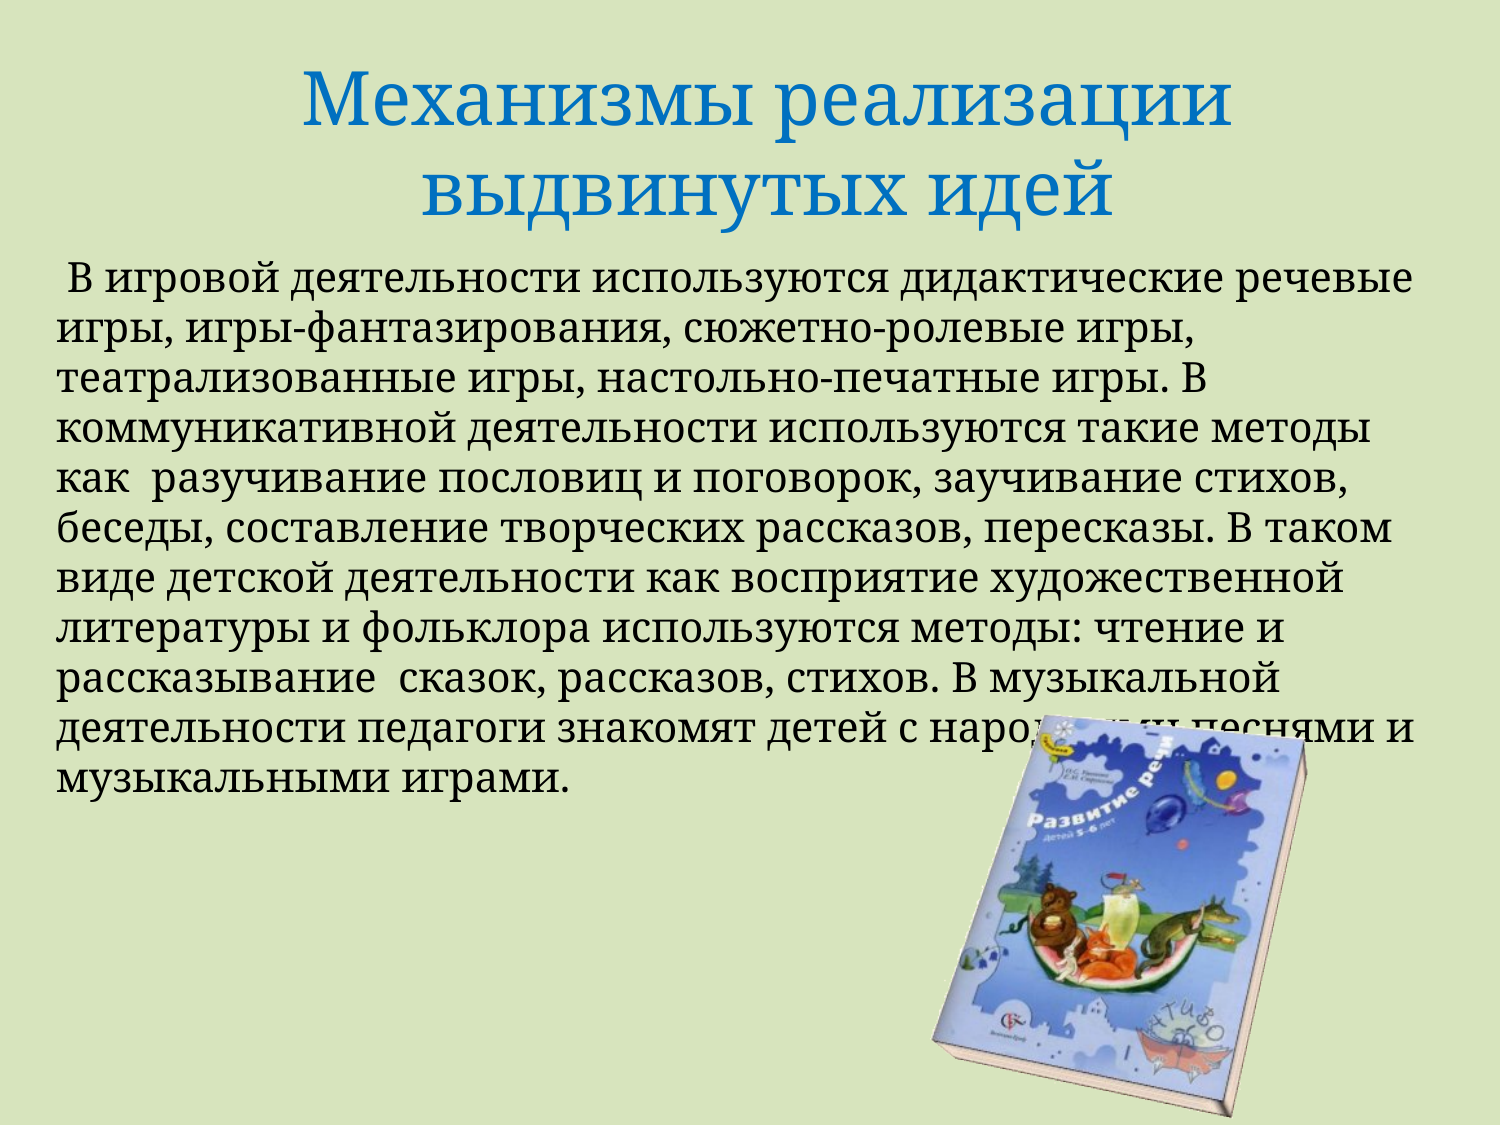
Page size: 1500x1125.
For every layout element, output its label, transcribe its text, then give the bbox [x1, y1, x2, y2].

text_box В игровой деятельности используются дидактические речевые игры, игры-фантазирования, сюжетно-ролевые игры, театрализованные игры, настольно-печатные игры. В коммуникативной деятельности используются такие методы как разучивание пословиц и поговорок, заучивание стихов, беседы, составление творческих рассказов, пересказы. В таком виде детской деятельности как восприятие художественной литературы и фольклора используются методы: чтение и рассказывание сказок, рассказов, стихов. В музыкальной деятельности педагоги знакомят детей с народными песнями и музыкальными играми. [41, 243, 1447, 809]
picture [903, 672, 1357, 1125]
text_box Механизмы реализации выдвинутых идей [123, 42, 1412, 238]
